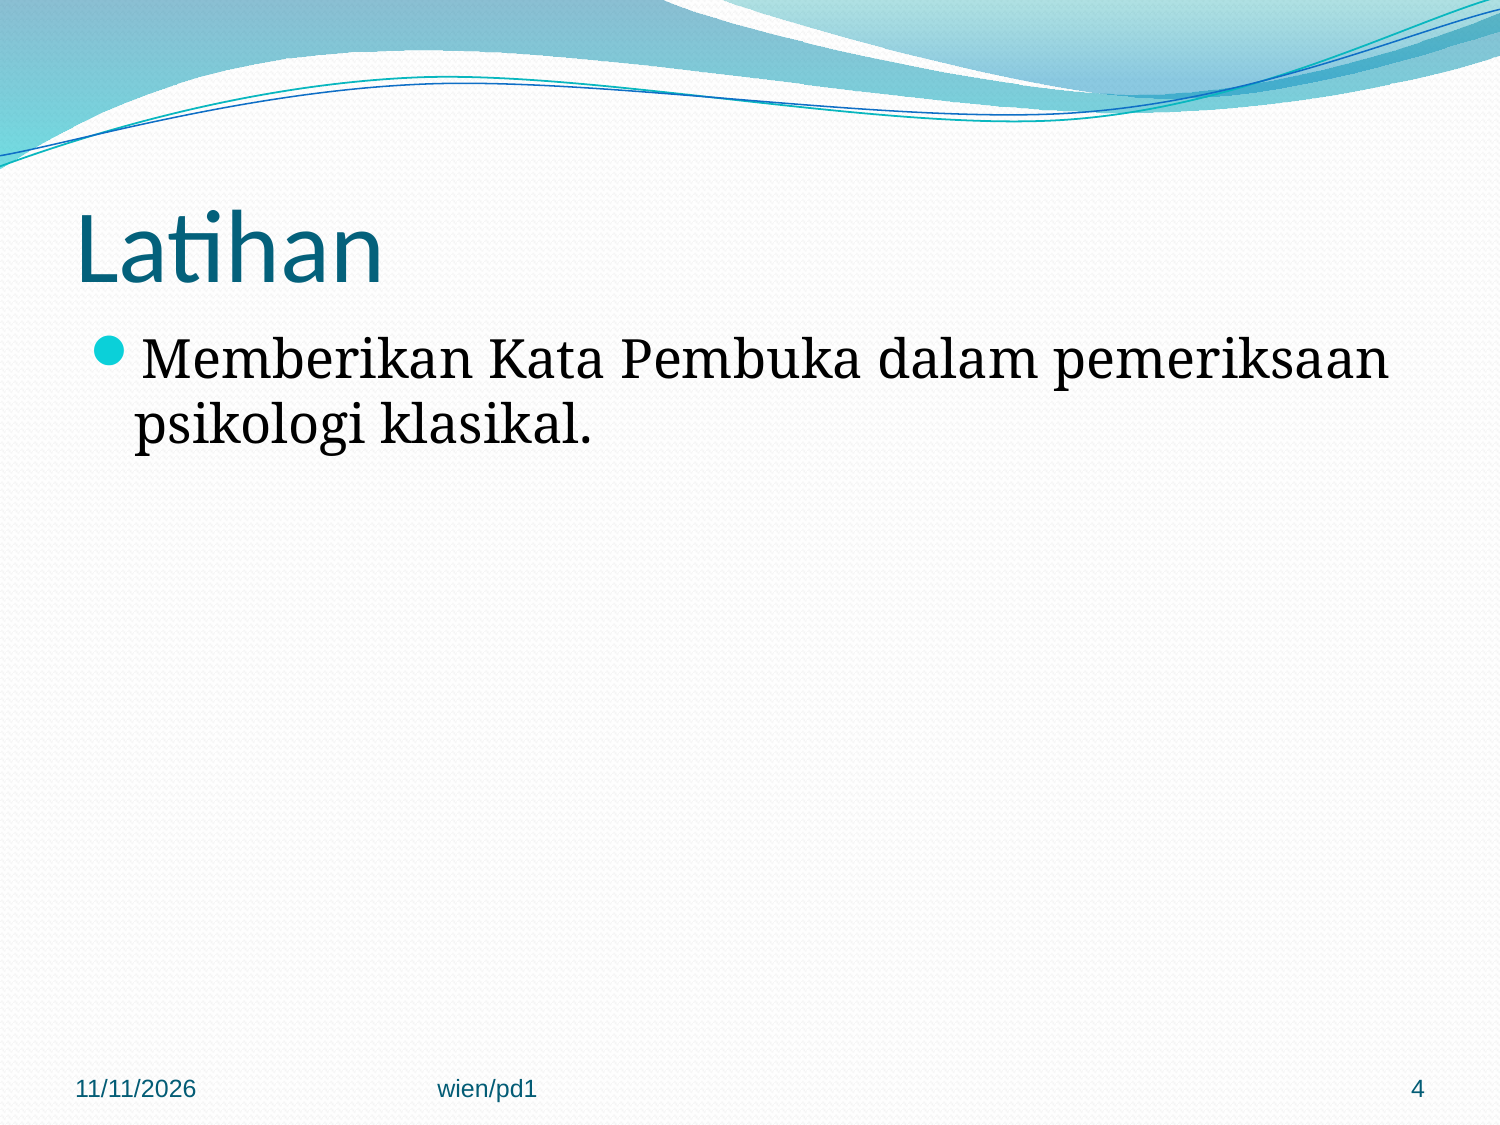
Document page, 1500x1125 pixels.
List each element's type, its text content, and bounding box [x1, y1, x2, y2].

slide_number 4 [1299, 1042, 1425, 1103]
title Latihan [75, 115, 1425, 303]
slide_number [75, 1042, 425, 1103]
footer wien/pd1 [437, 1042, 988, 1103]
list Memberikan Kata Pembuka dalam pemeriksaan psikologi klasikal. [75, 317, 1425, 1038]
